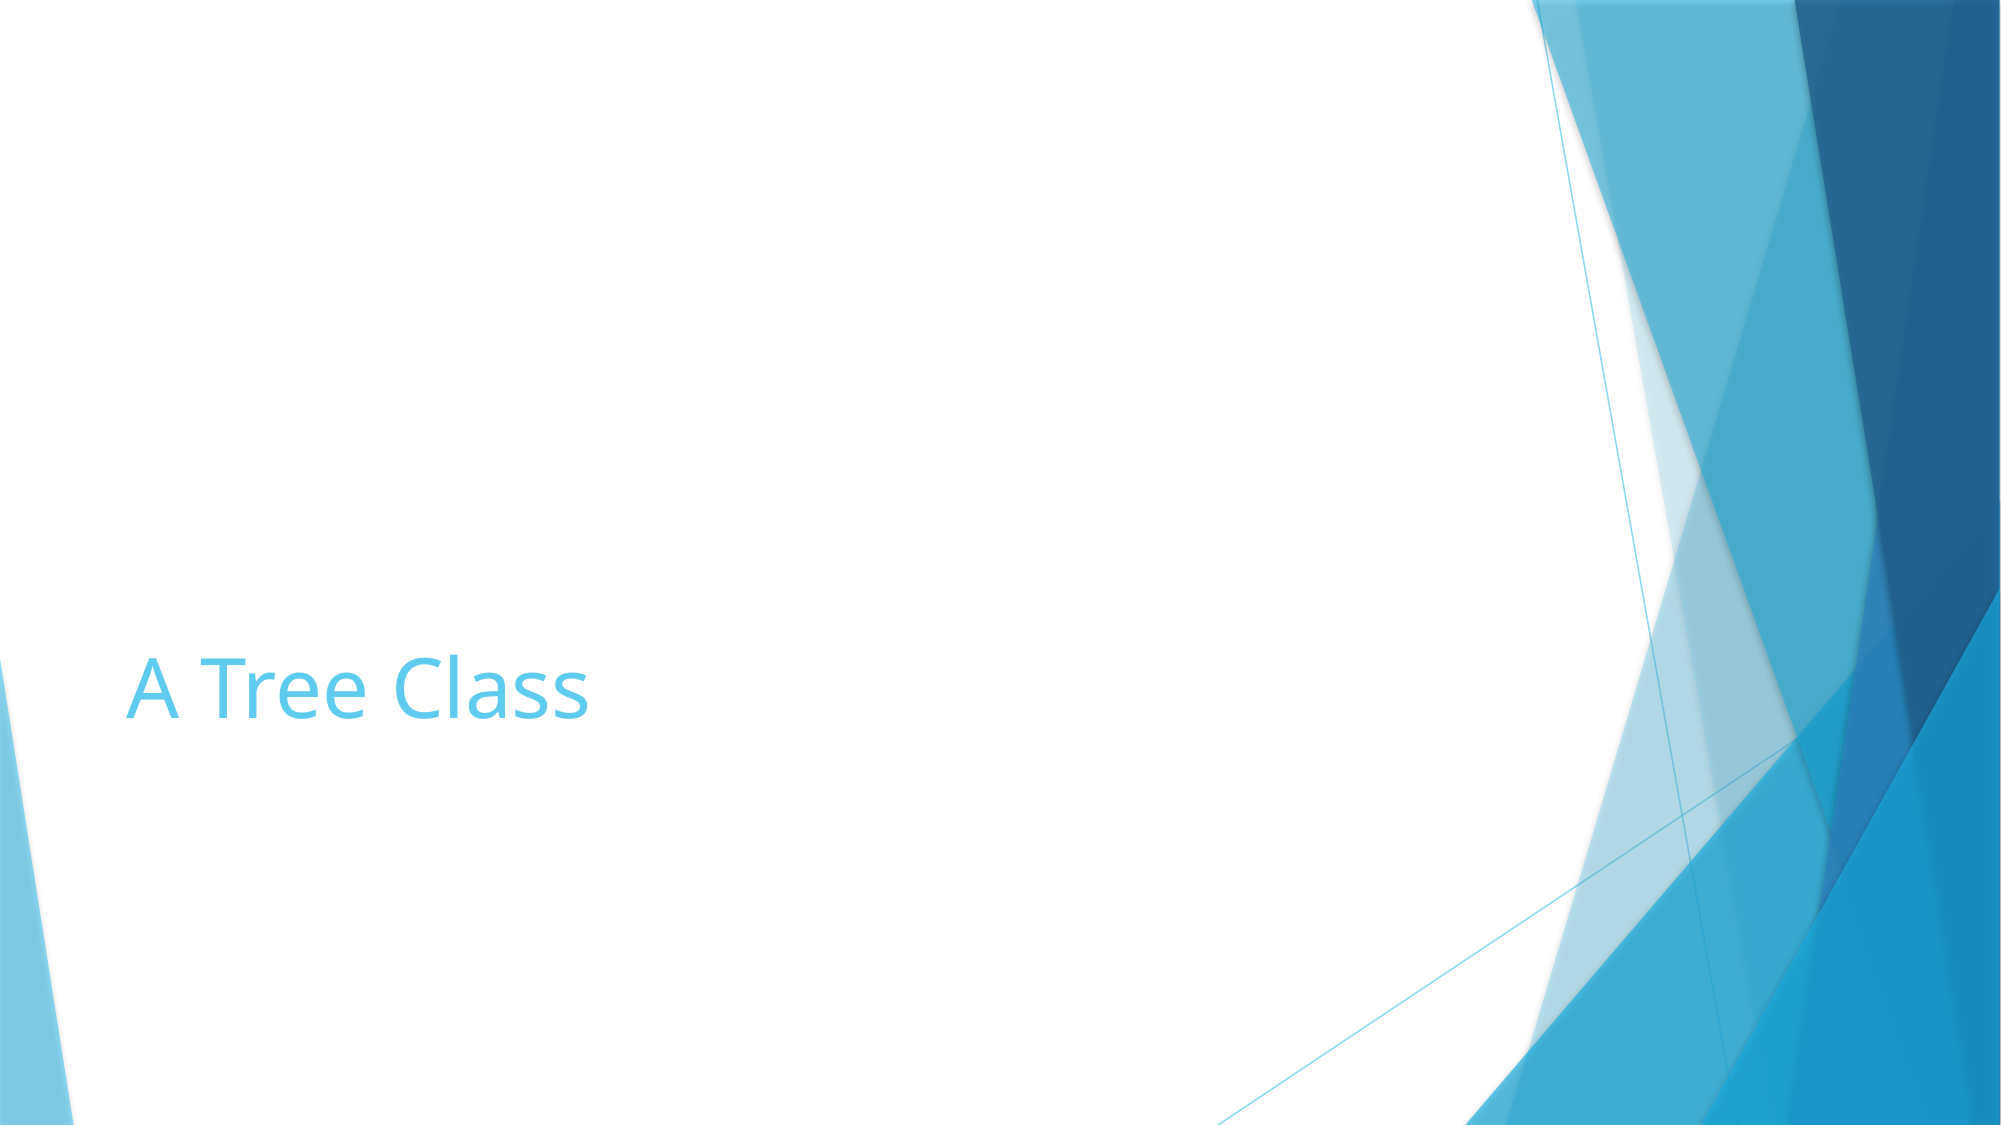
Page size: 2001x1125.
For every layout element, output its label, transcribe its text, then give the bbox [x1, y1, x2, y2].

title A Tree Class [111, 443, 1522, 743]
